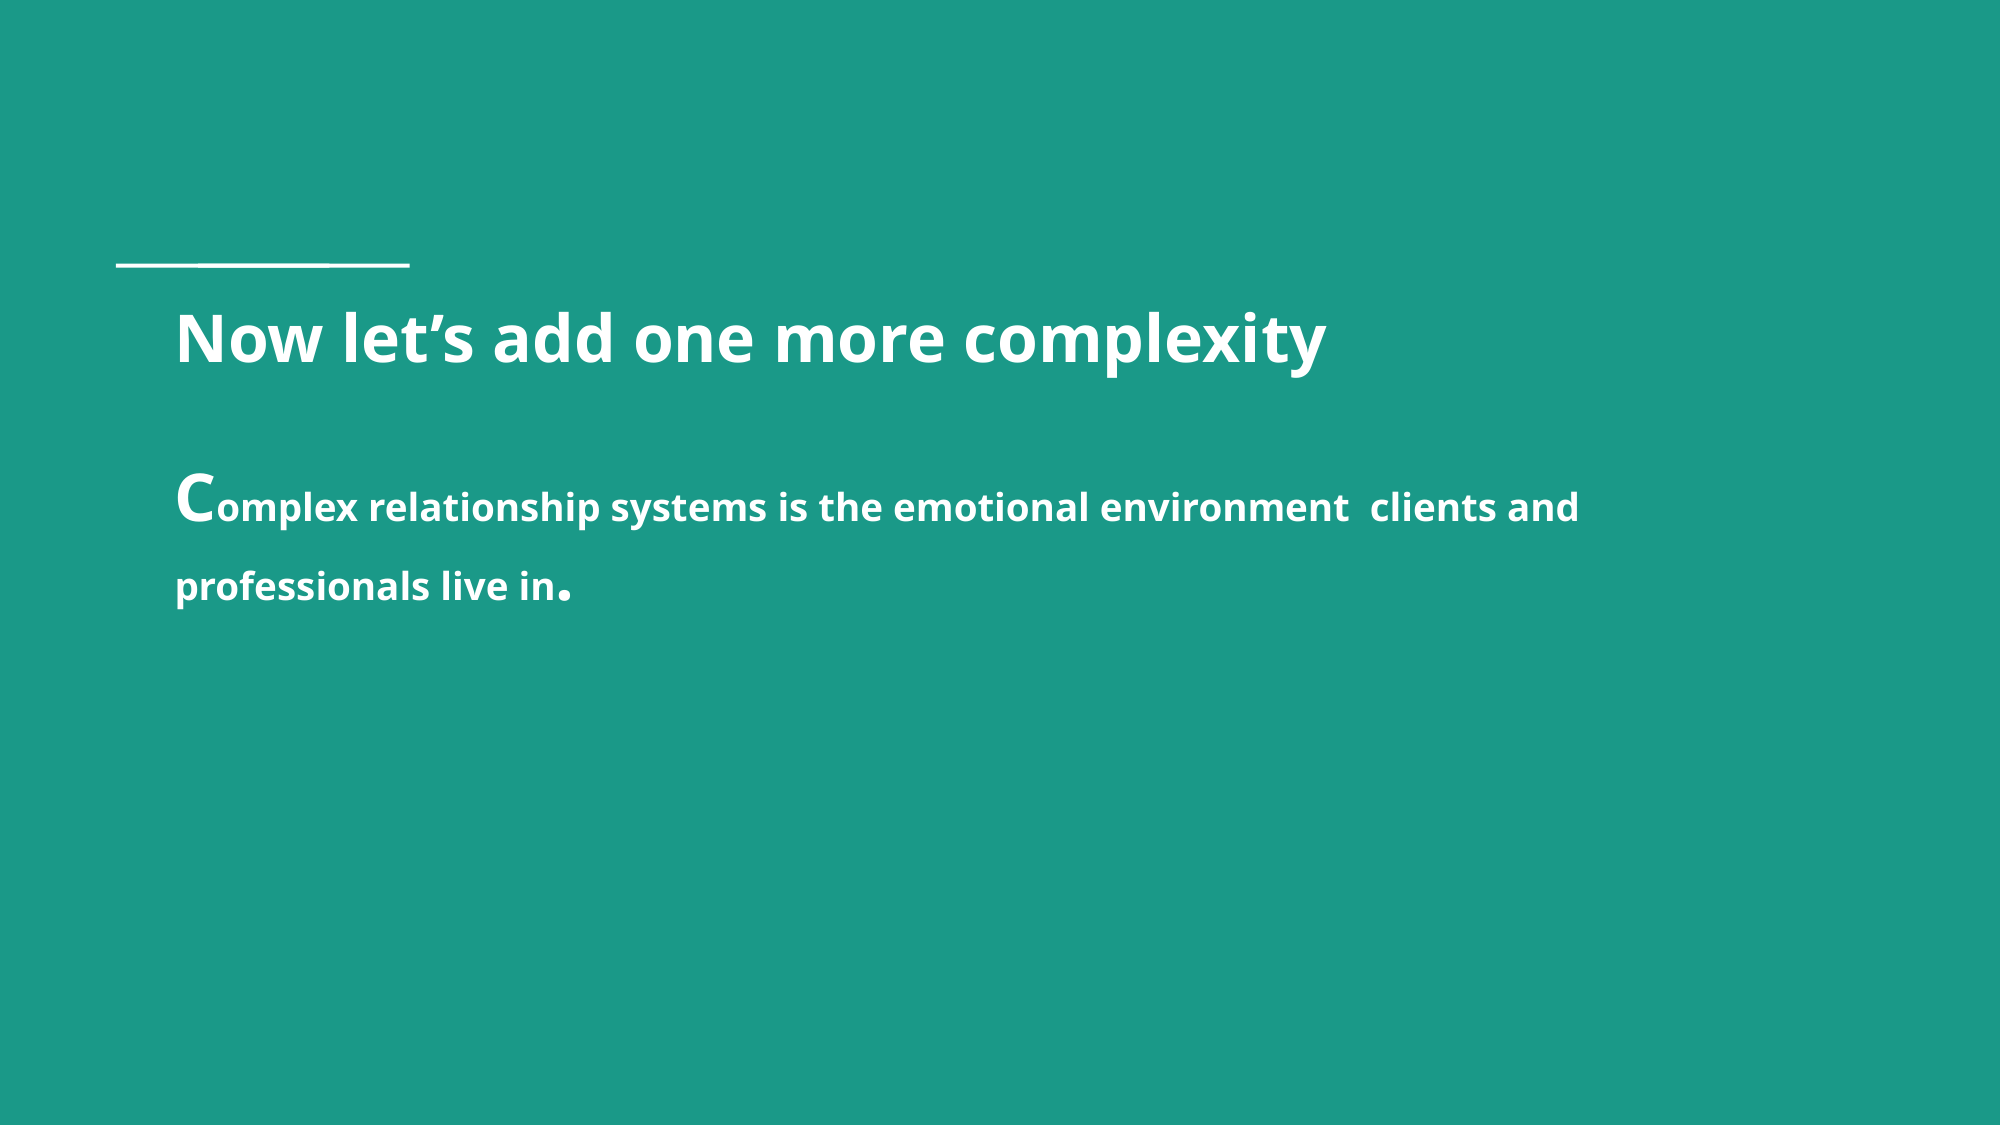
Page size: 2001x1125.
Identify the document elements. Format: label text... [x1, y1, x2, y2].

title Now let’s add one more complexity Complex relationship systems is the emotional environment clients and professionals live in. [159, 289, 1842, 622]
